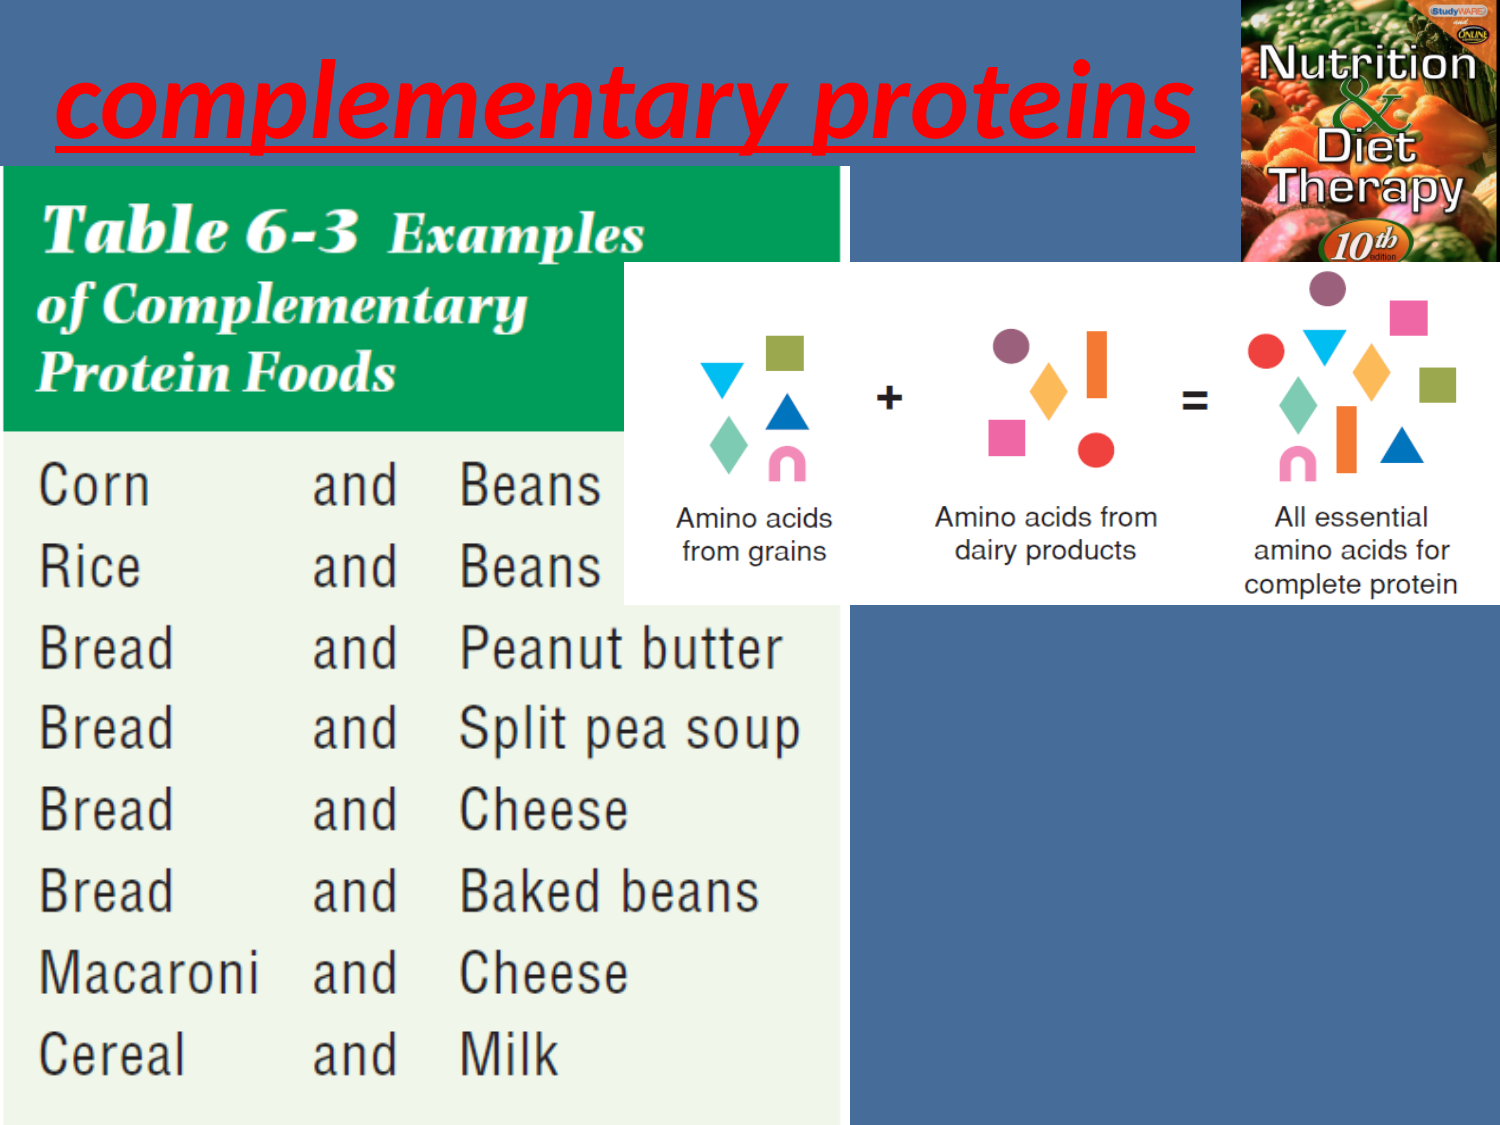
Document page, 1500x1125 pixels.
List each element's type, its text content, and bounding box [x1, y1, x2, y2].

title complementary proteins [0, 0, 1239, 188]
picture [0, 0, 1500, 1125]
